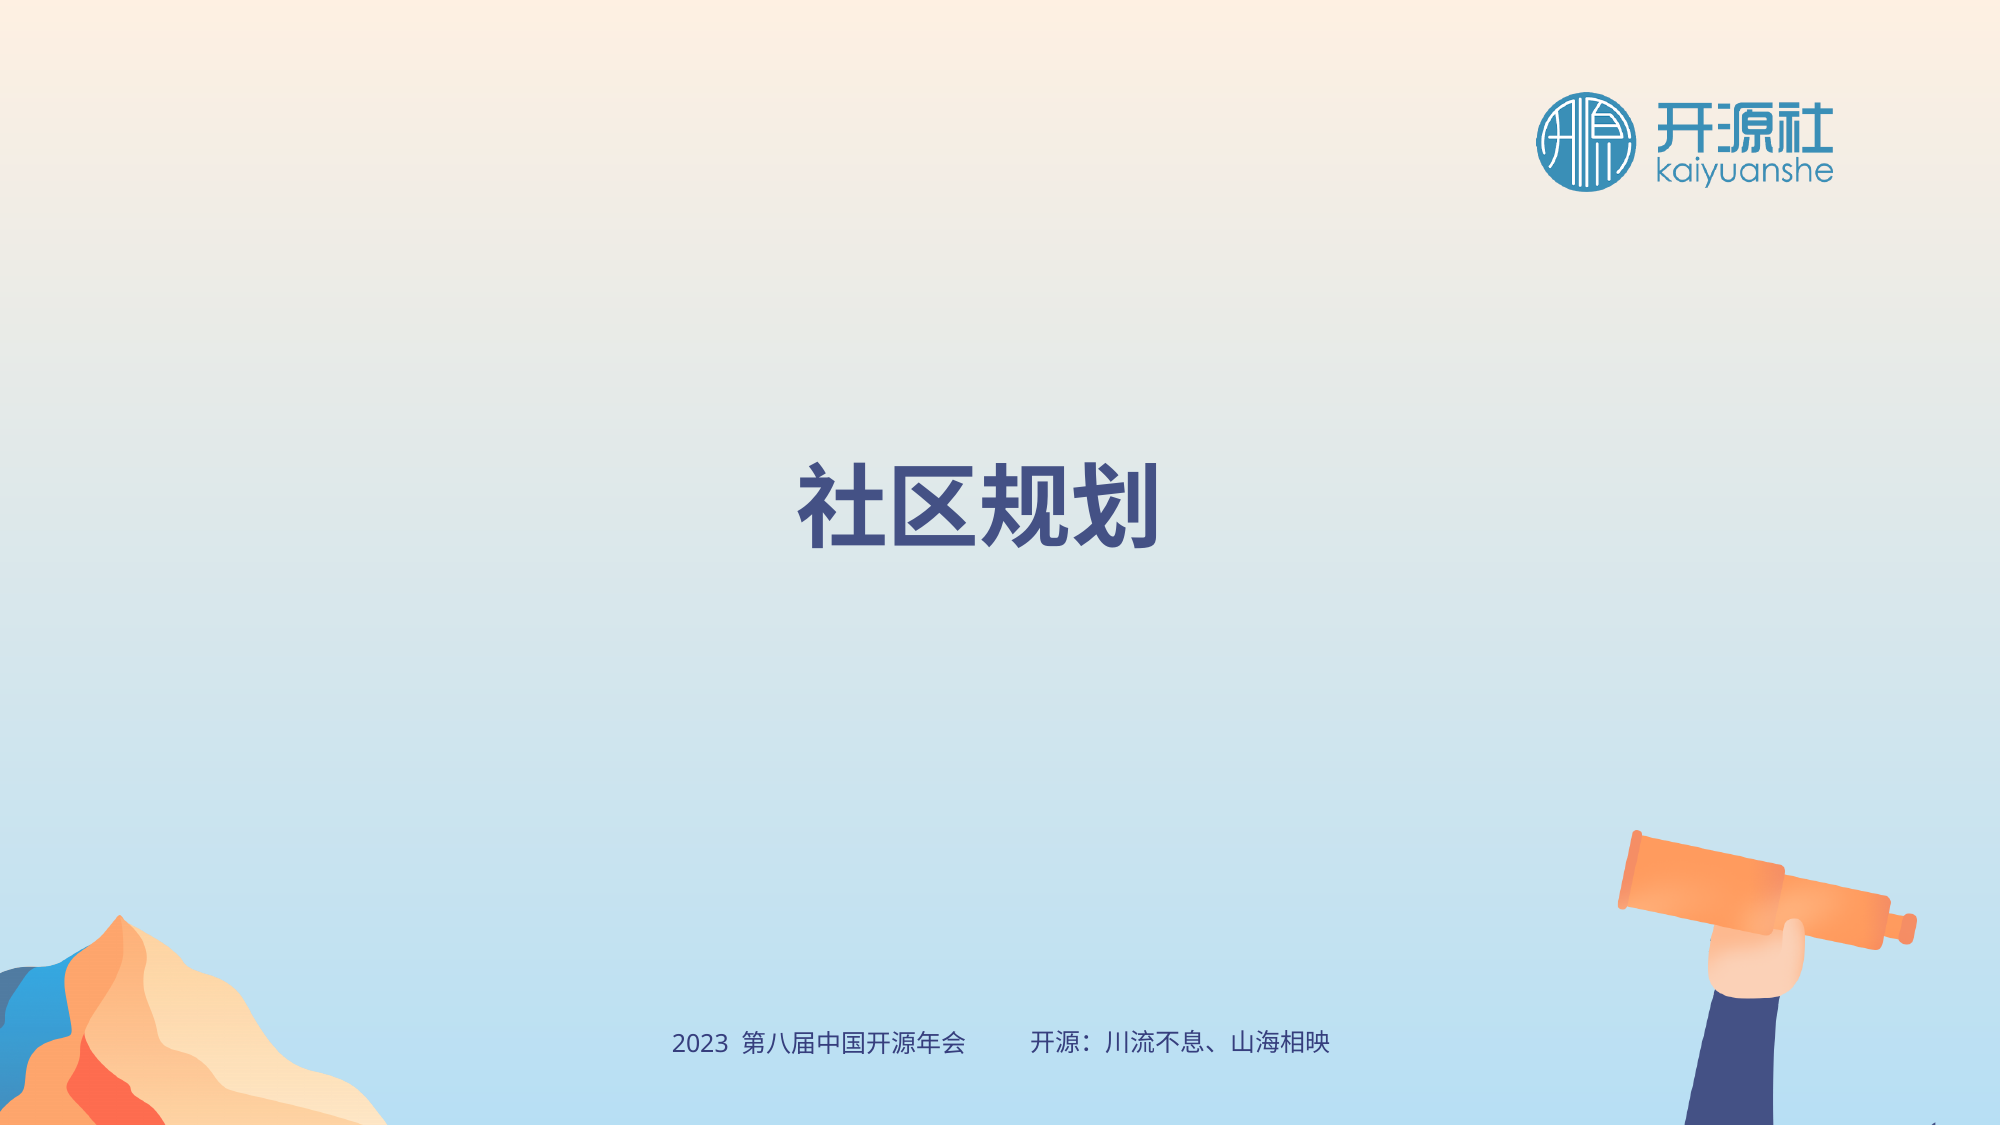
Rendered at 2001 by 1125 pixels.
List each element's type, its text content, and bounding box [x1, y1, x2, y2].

picture [0, 915, 520, 1125]
picture [1536, 92, 1833, 193]
text_box 2023 第八届中国开源年会 [612, 1020, 1026, 1065]
text_box 开源：川流不息、山海相映 [999, 1018, 1362, 1064]
picture [1617, 798, 1936, 1125]
text_box 社区规划 [387, 349, 1572, 613]
